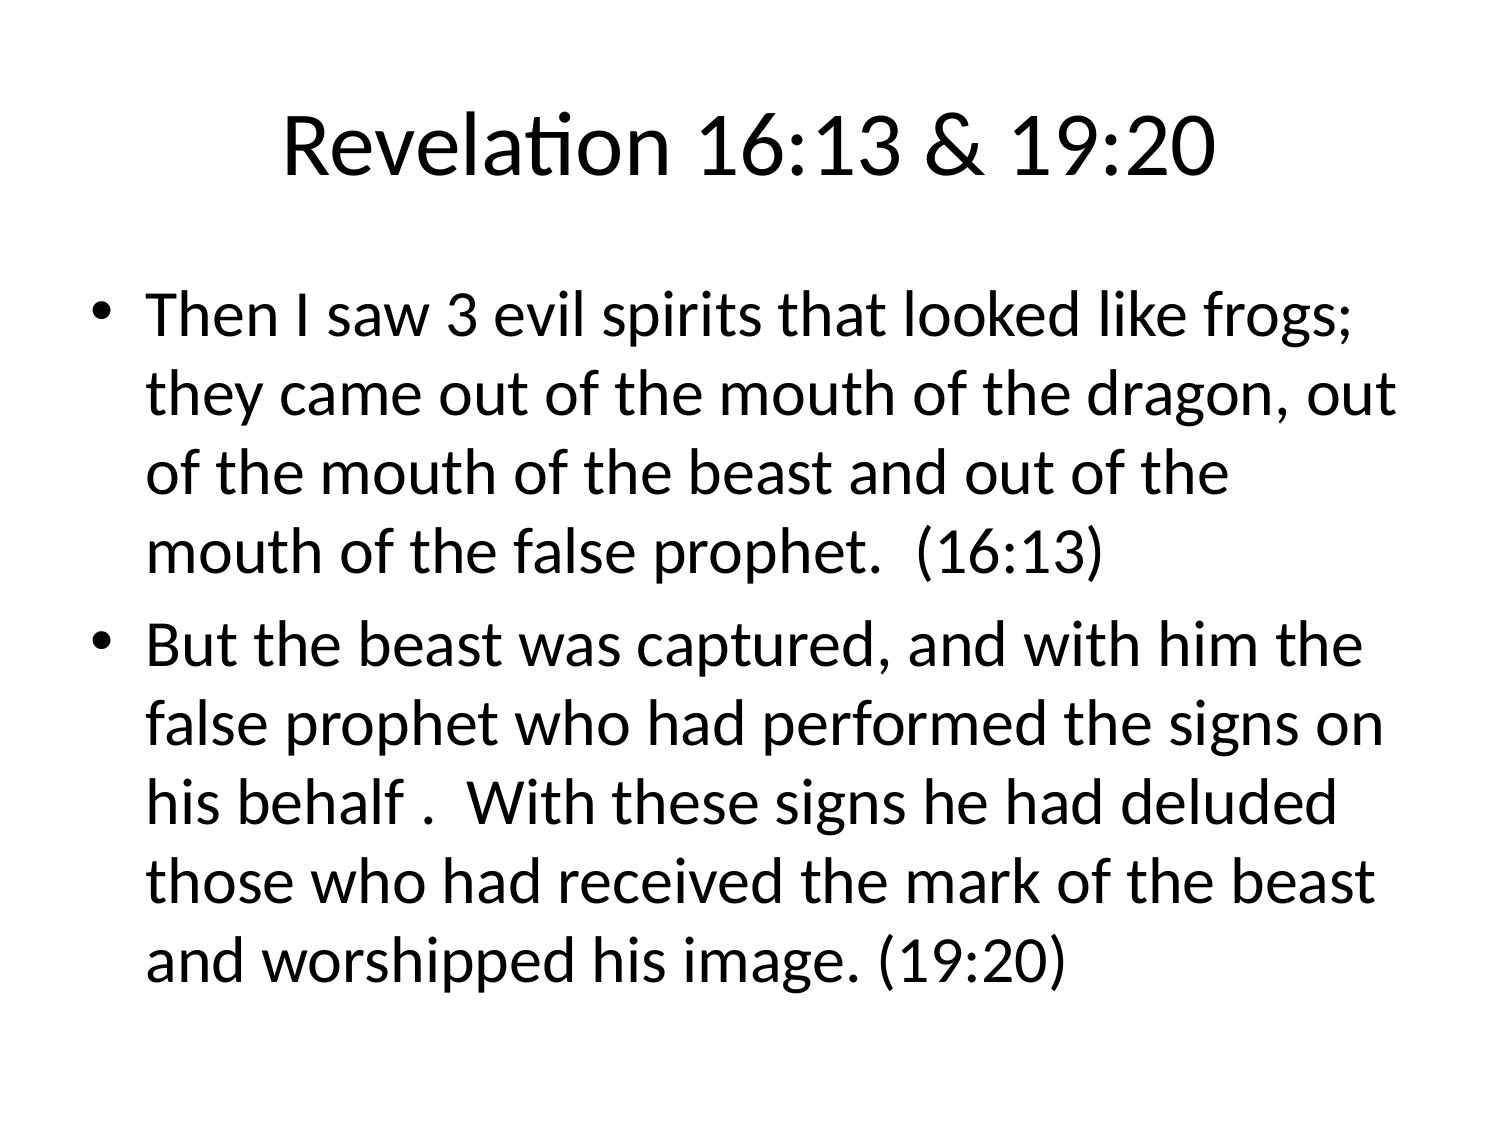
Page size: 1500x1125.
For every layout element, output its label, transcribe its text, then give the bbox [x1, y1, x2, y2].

title Revelation 16:13 & 19:20 [75, 45, 1425, 233]
list Then I saw 3 evil spirits that looked like frogs; they came out of the mouth of the dragon, out of the mouth of the beast and out of the mouth of the false prophet. (16:13) But the beast was captured, and with him the false prophet who had performed the signs on his behalf . With these signs he had deluded those who had received the mark of the beast and worshipped his image. (19:20) [75, 262, 1425, 1005]
